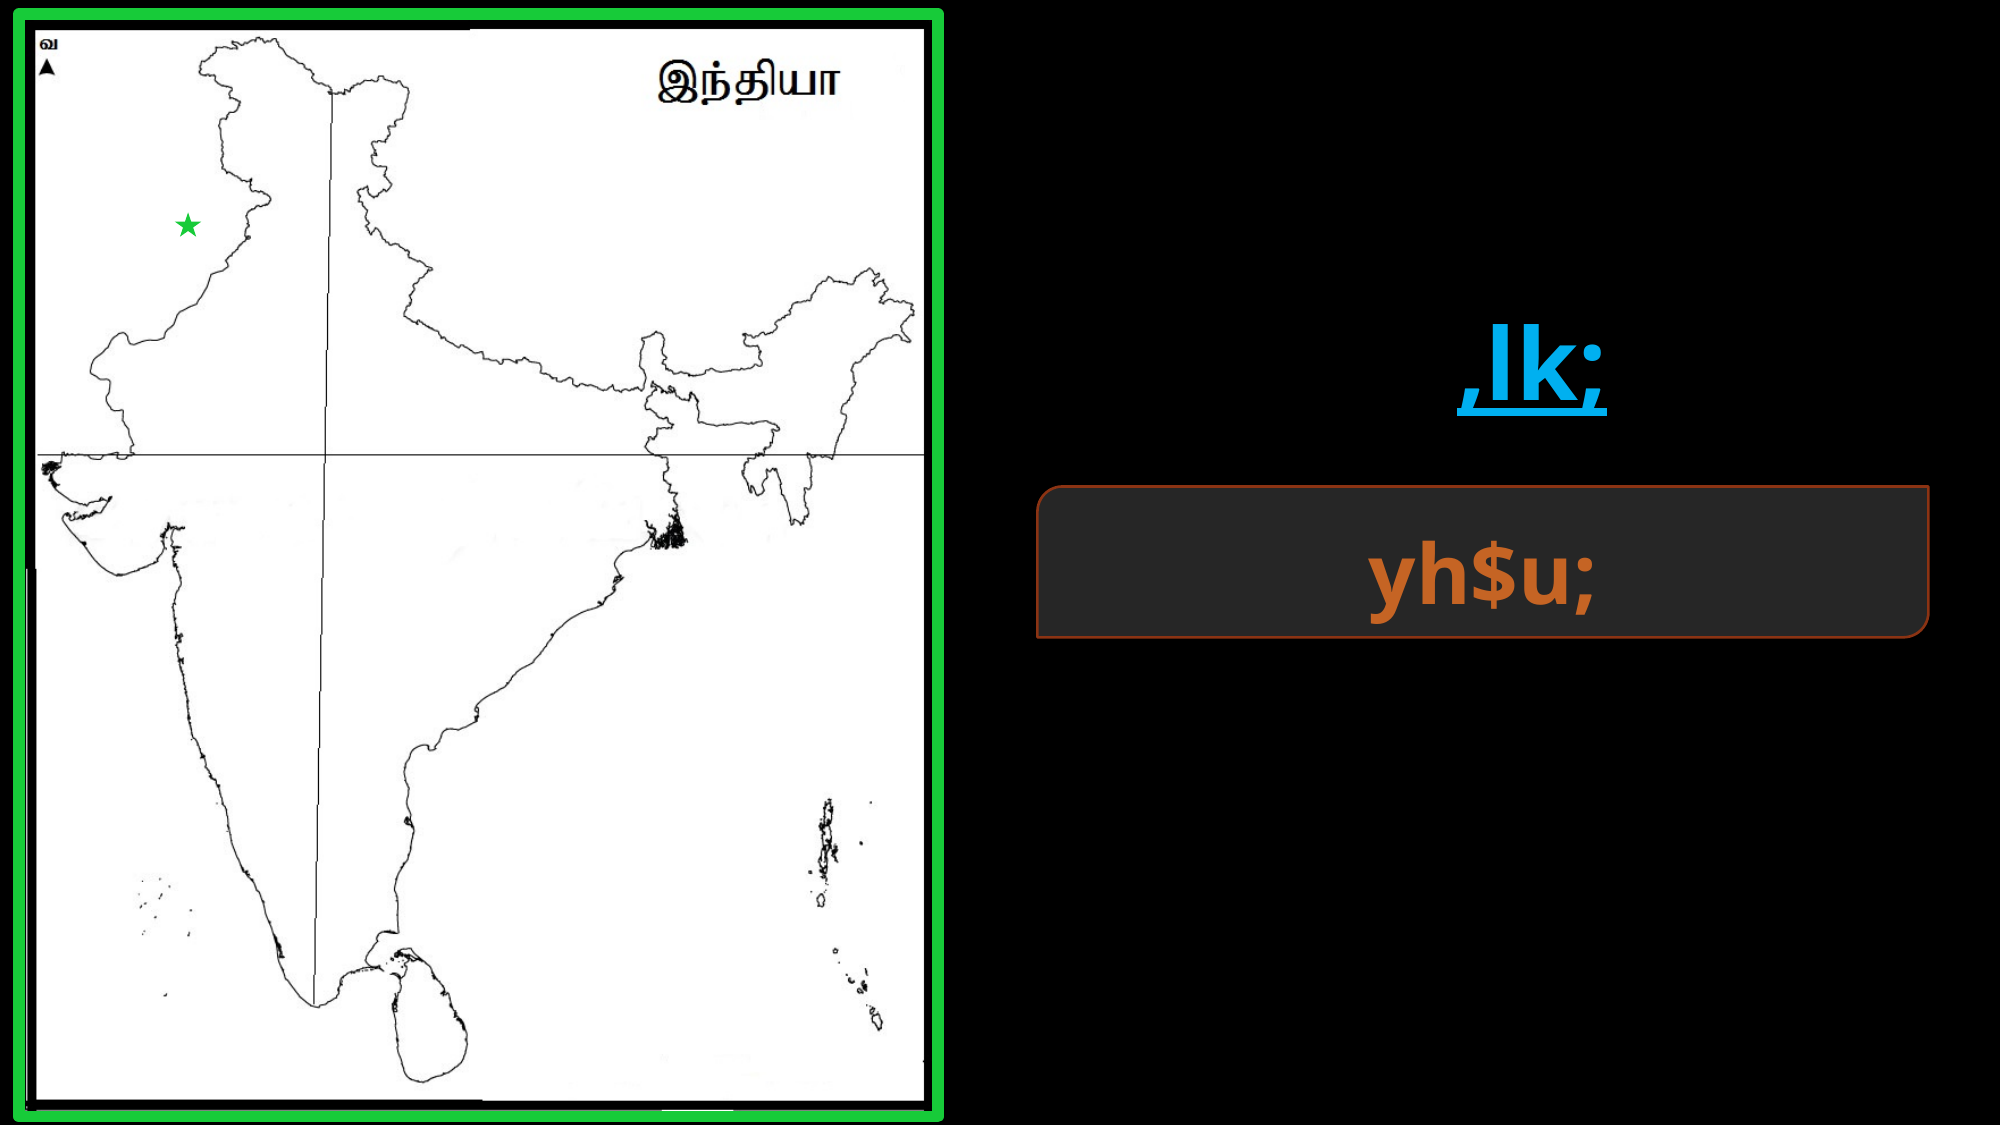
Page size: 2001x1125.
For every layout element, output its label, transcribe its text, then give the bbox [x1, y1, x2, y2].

text_box yh$u; [1036, 485, 1930, 639]
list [24, 19, 932, 1111]
text_box ,lk; [1311, 286, 1629, 413]
